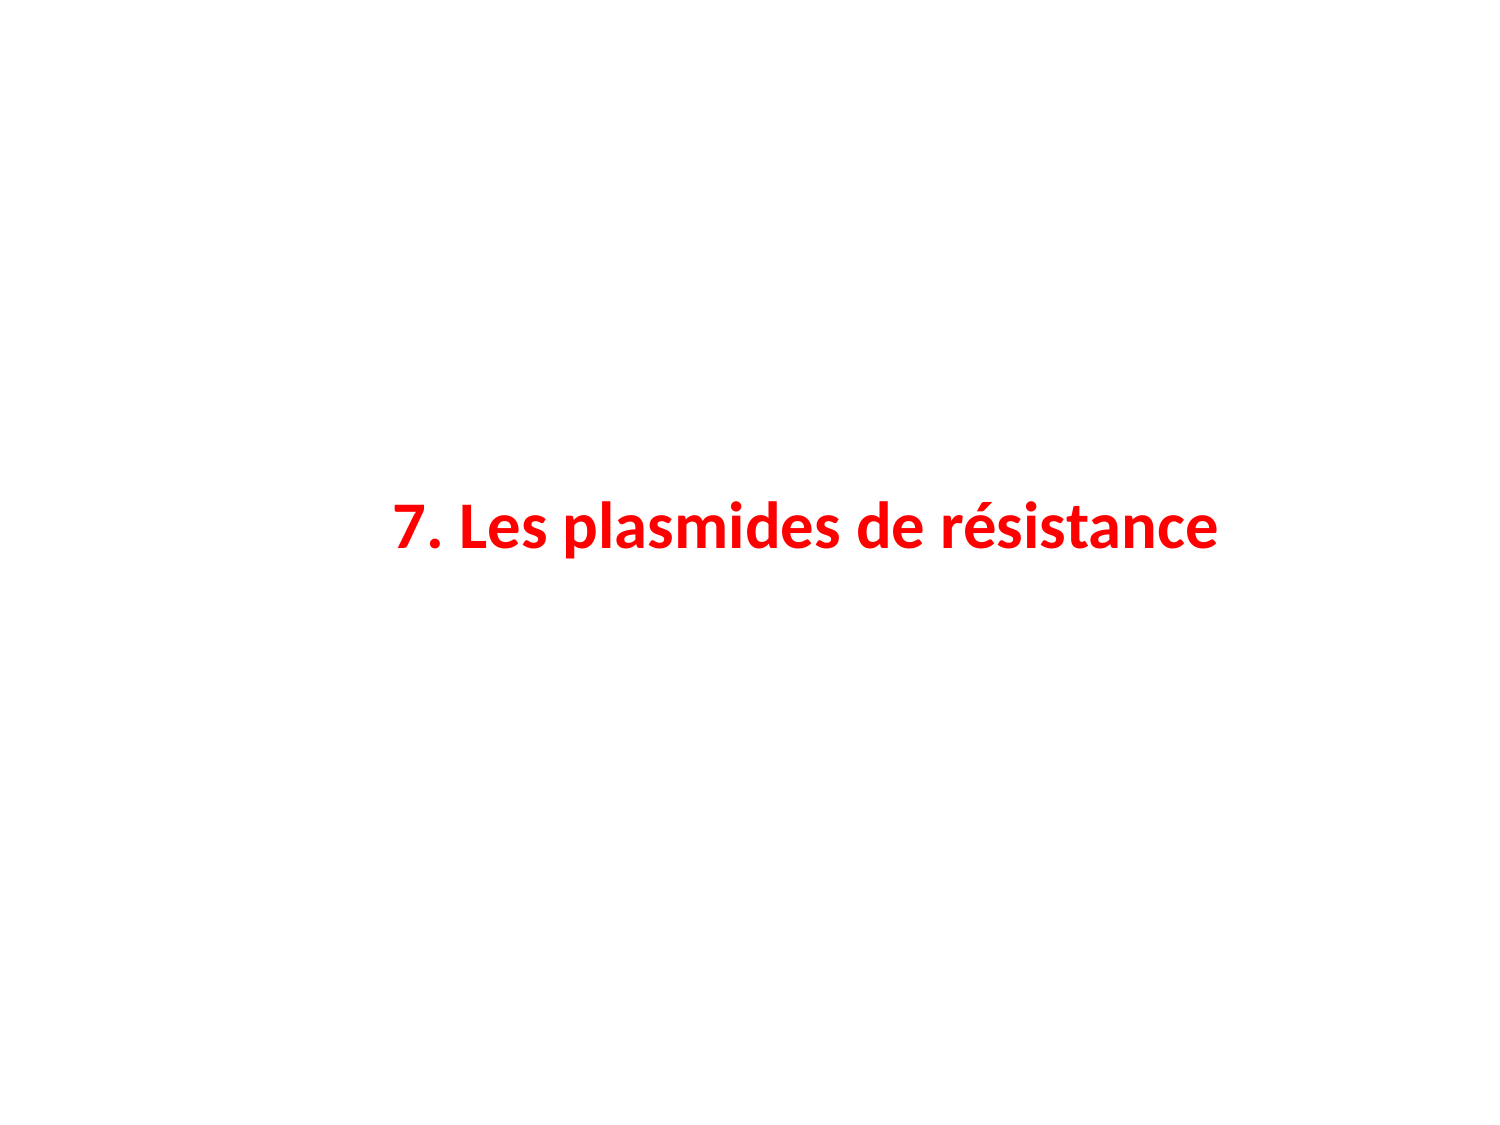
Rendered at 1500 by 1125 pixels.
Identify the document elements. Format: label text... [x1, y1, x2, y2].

text_box 7. Les plasmides de résistance [342, 474, 1270, 649]
